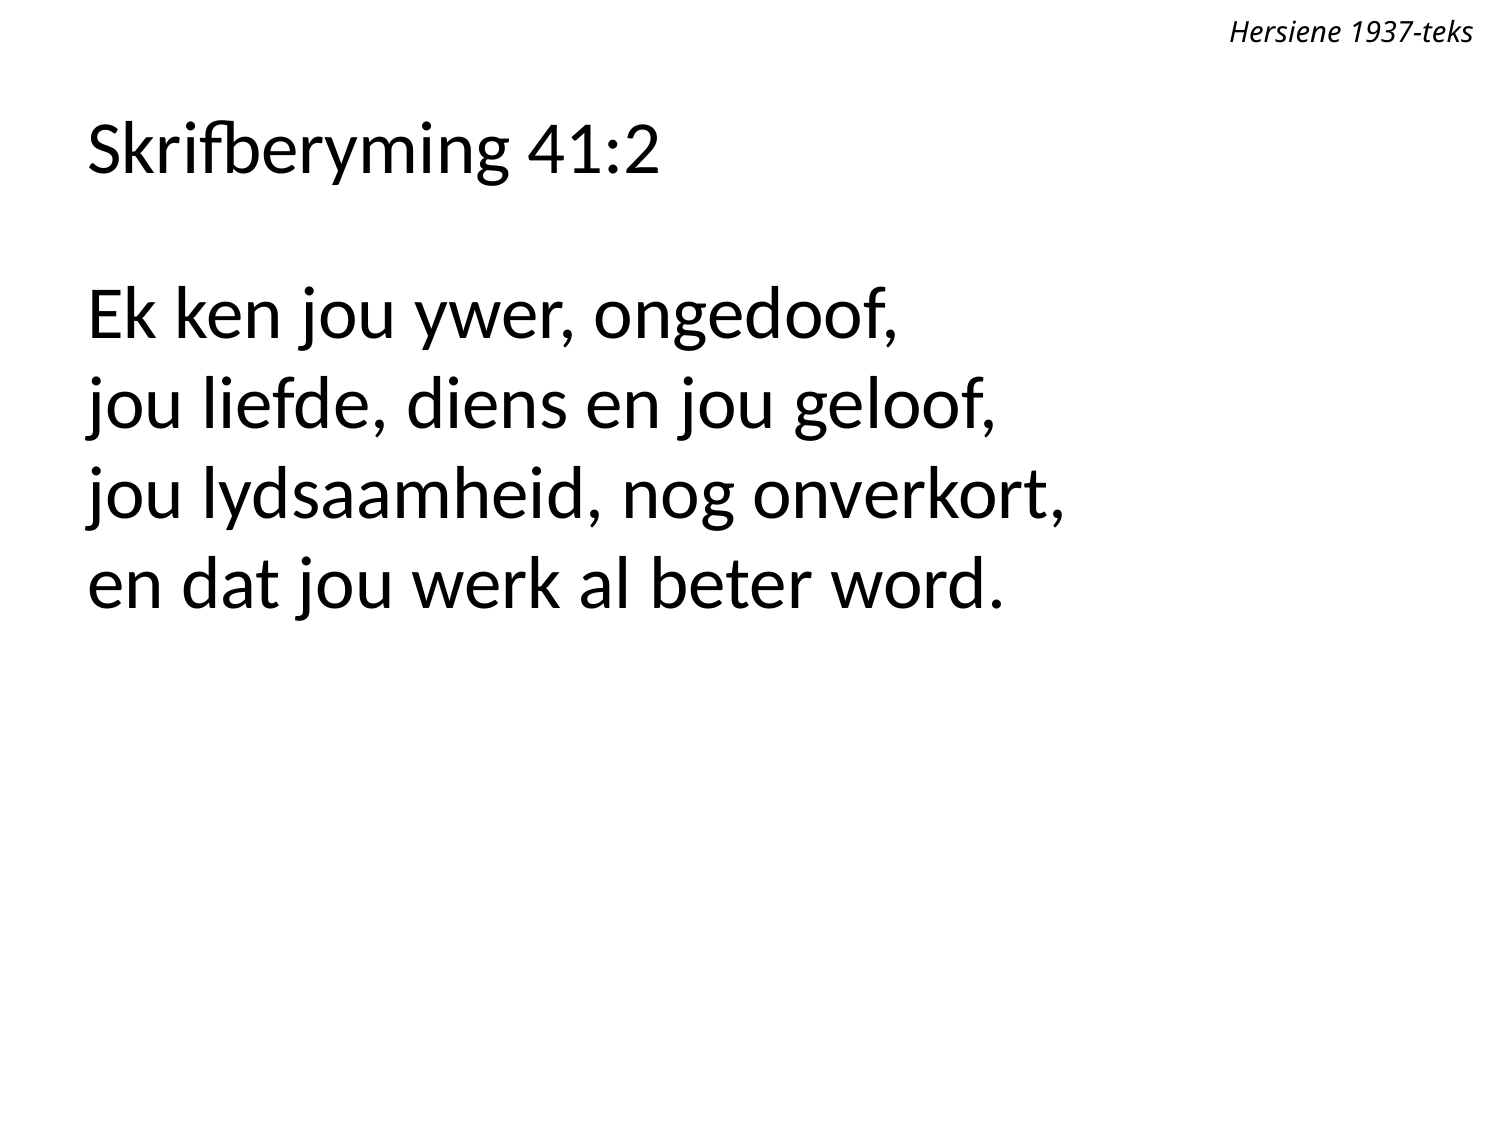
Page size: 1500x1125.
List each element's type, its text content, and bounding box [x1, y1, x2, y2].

text_box Skrifberyming 41:2 Ek ken jou ywer, ongedoof, jou liefde, diens en jou geloof, jou lydsaamheid, nog onverkort, en dat jou werk al beter word. [72, 105, 1473, 631]
text_box Hersiene 1937-teks [1214, 5, 1489, 56]
